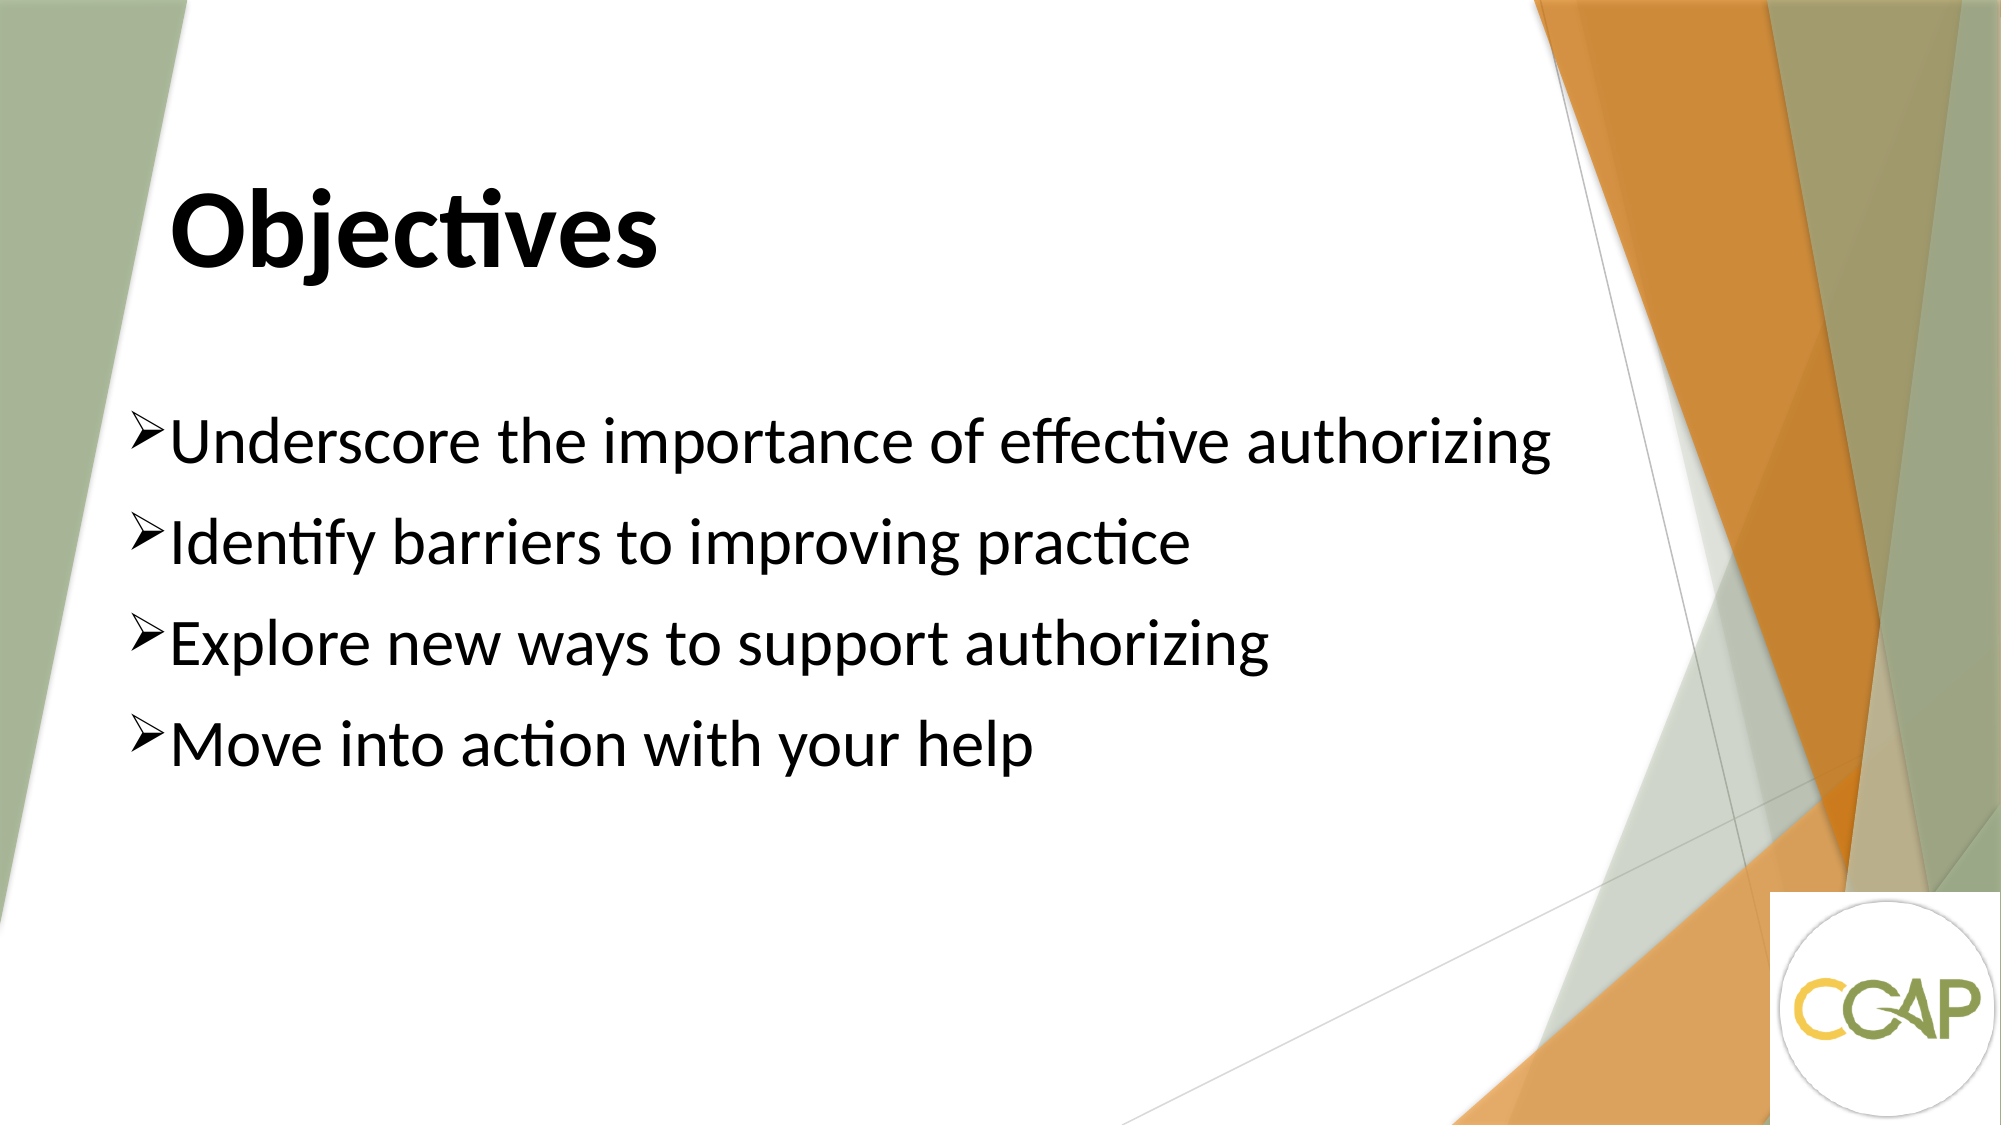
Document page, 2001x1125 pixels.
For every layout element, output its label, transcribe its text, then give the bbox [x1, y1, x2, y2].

subtitle Underscore the importance of effective authorizing Identify barriers to improving practice Explore new ways to support authorizing Move into action with your help [111, 389, 1604, 892]
title Objectives [155, 131, 1154, 298]
picture [1770, 891, 2000, 1125]
